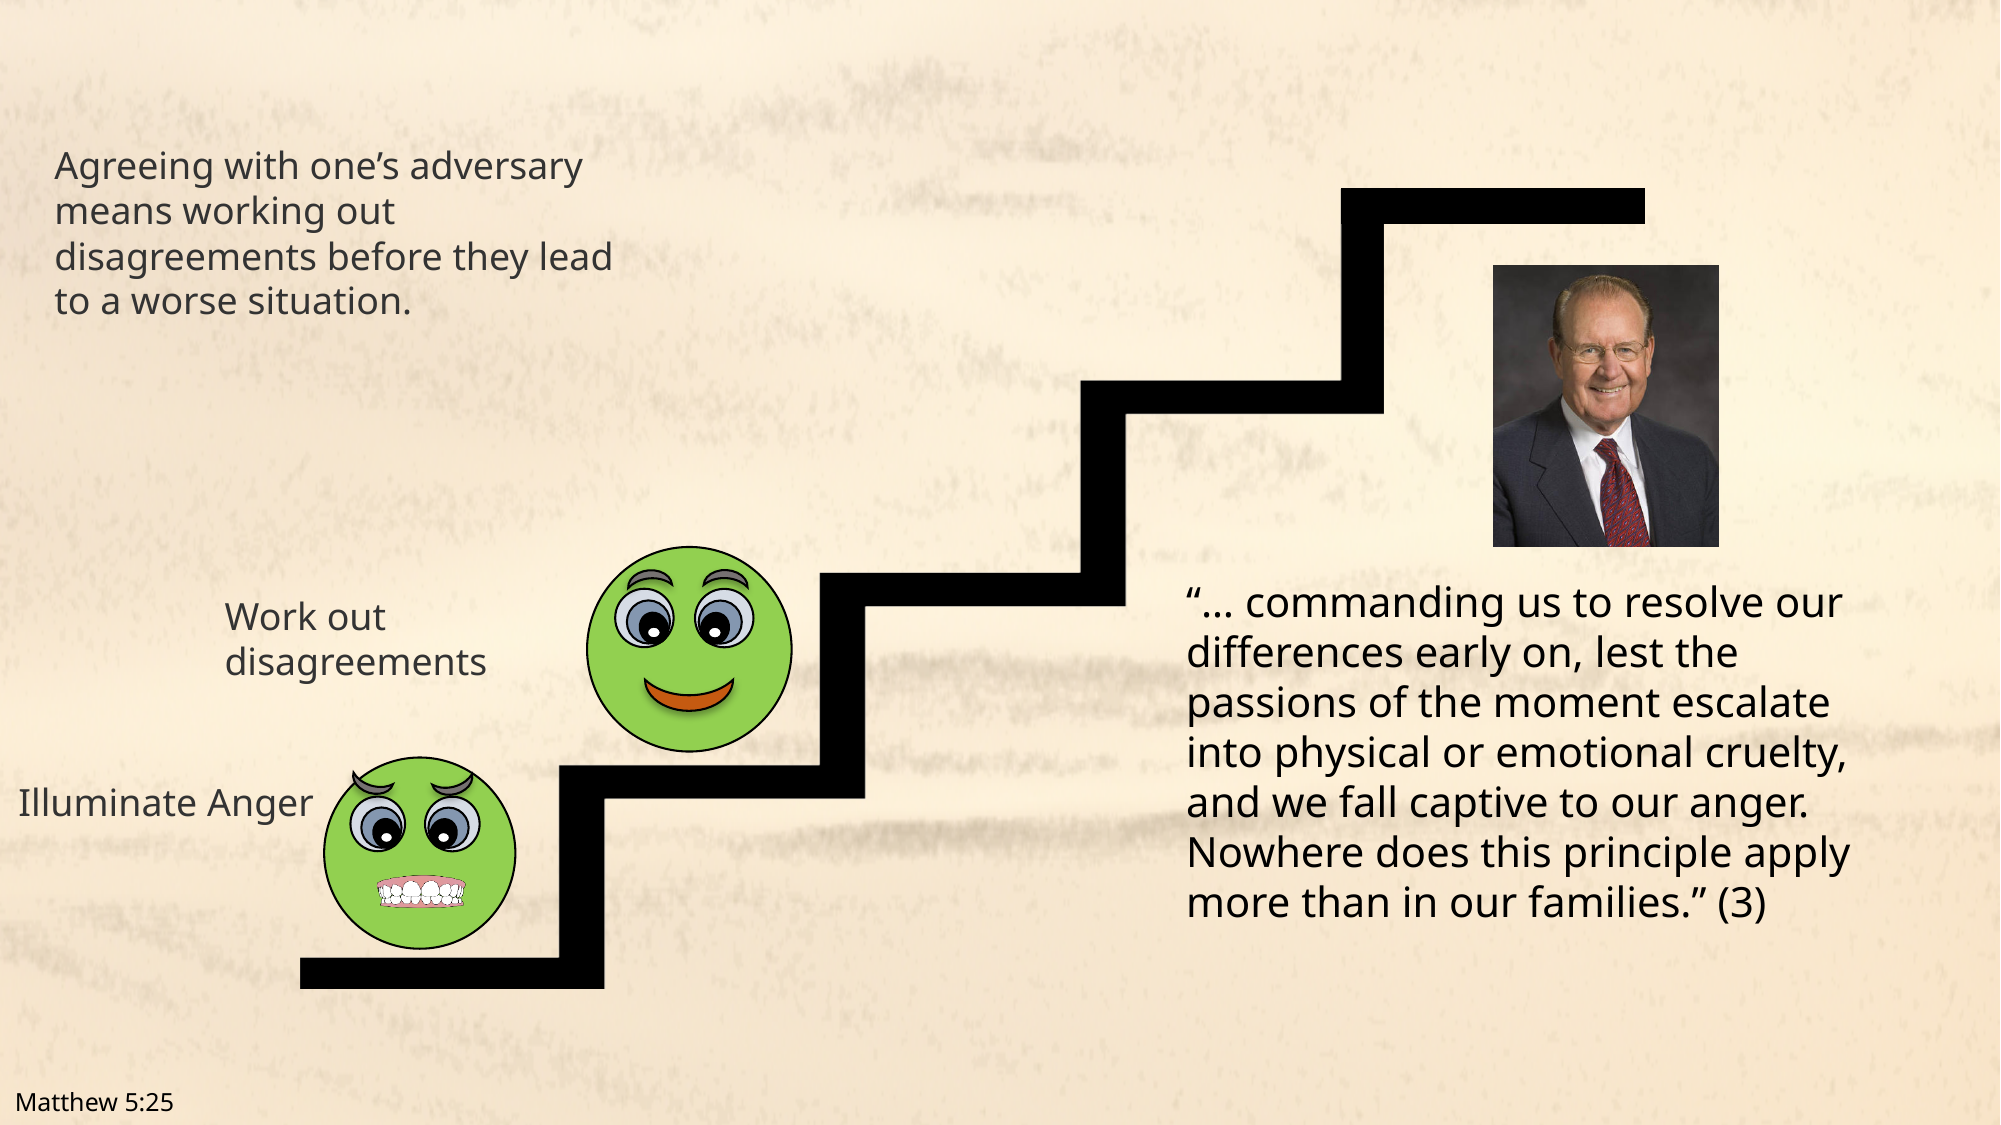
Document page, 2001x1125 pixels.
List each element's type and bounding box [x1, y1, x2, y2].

text_box [299, 188, 1644, 989]
picture [0, 0, 2000, 1125]
text_box [587, 546, 792, 752]
text_box [324, 757, 516, 949]
